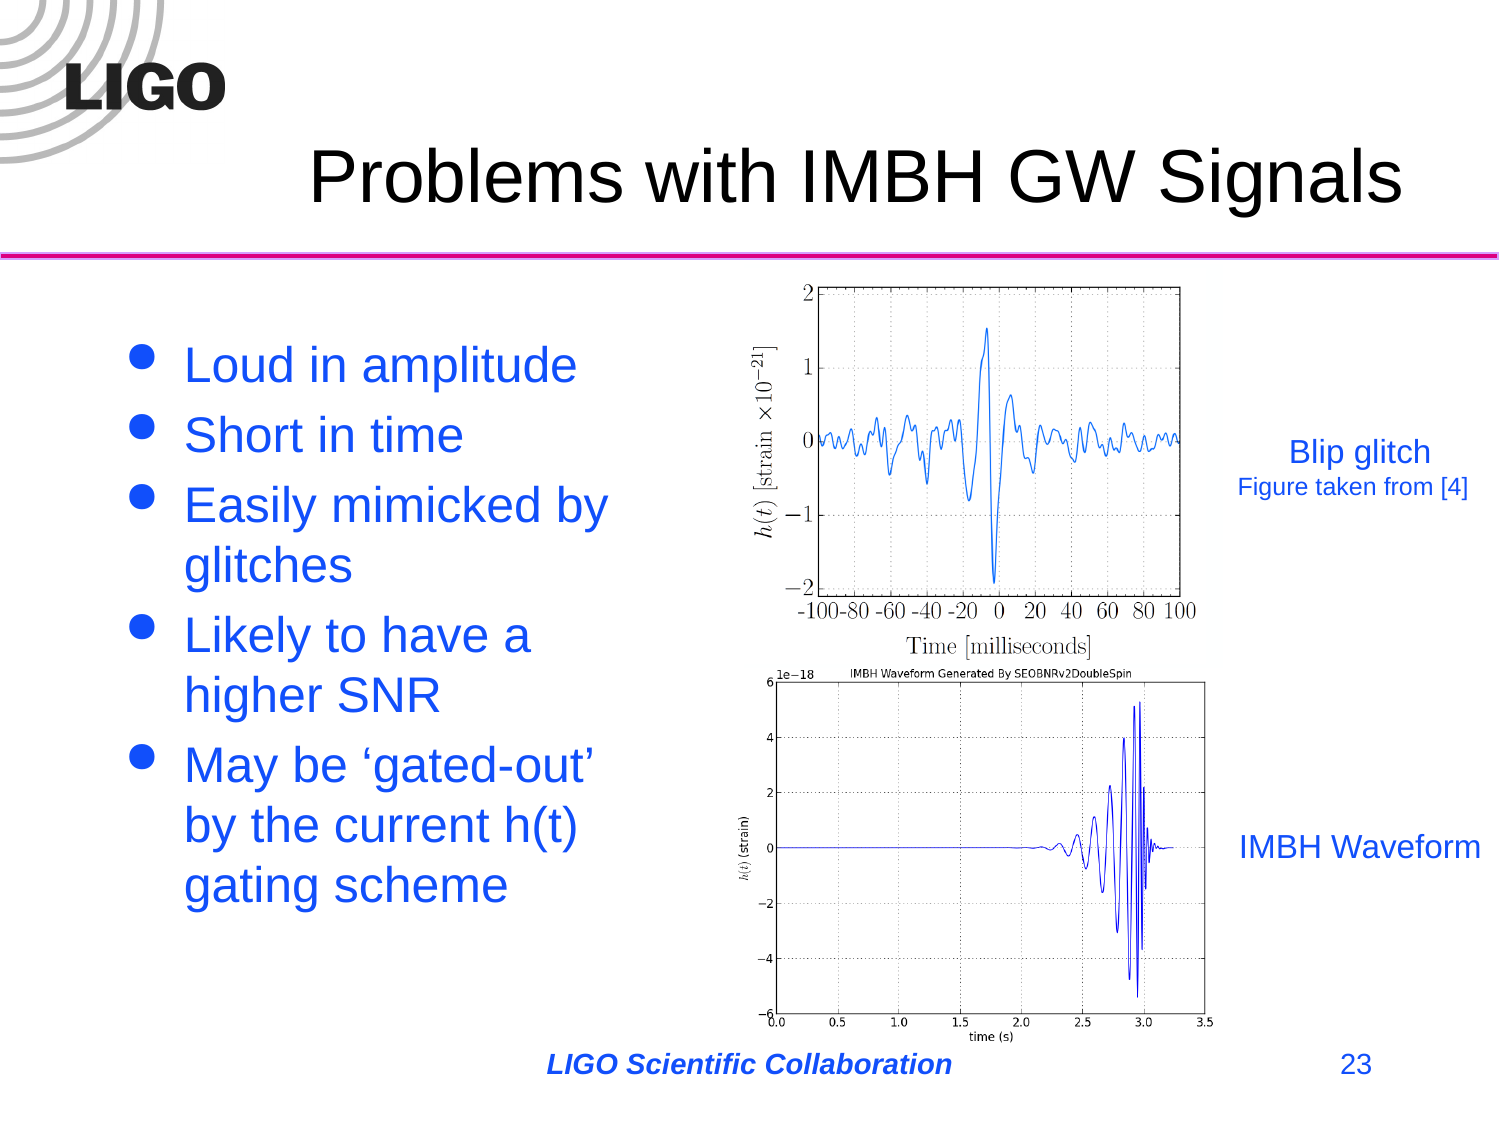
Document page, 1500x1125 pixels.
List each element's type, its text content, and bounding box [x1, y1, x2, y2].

text_box IMBH Waveform [1222, 817, 1498, 873]
picture [731, 264, 1223, 1049]
list Loud in amplitude Short in time Easily mimicked by glitches Likely to have a higher SNR May be ‘gated-out’ by the current h(t) gating scheme [112, 324, 650, 1000]
title Problems with IMBH GW Signals [262, 37, 1450, 225]
slide_number 23 [1074, 1025, 1388, 1100]
footer LIGO Scientific Collaboration [512, 1025, 988, 1100]
text_box Blip glitch Figure taken from [4] [1223, 423, 1498, 508]
picture [0, 0, 225, 164]
